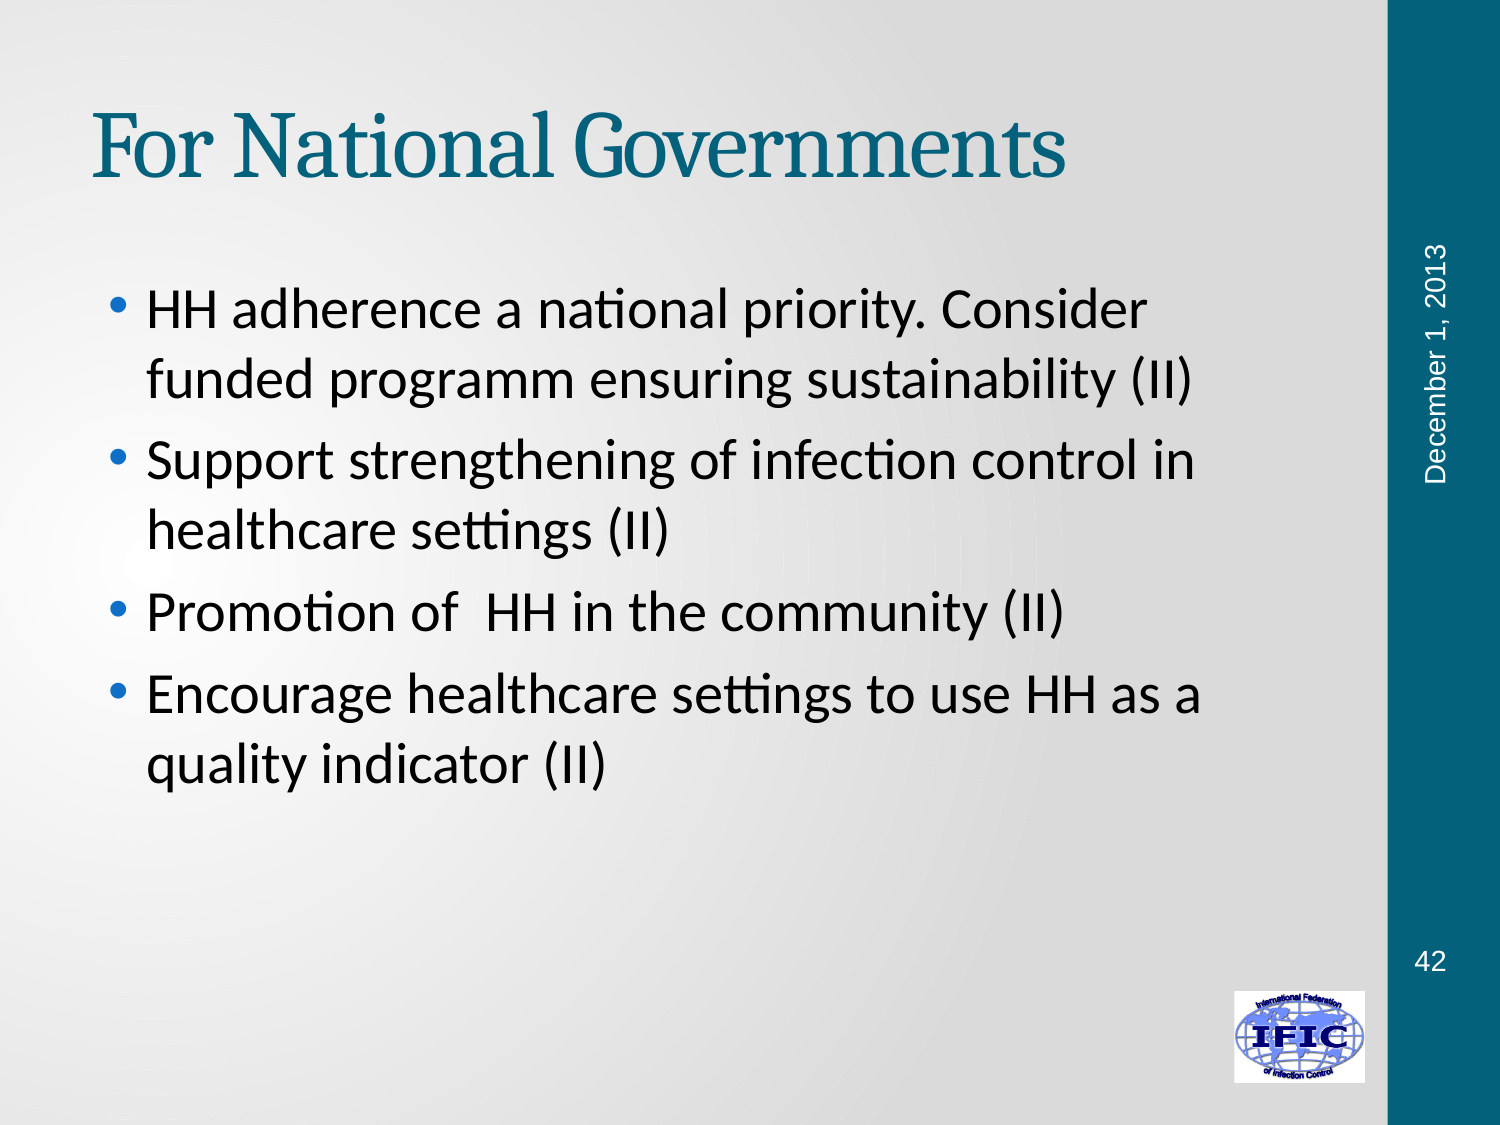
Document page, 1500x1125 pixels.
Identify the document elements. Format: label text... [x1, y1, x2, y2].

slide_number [1408, 100, 1469, 501]
title For National Governments [75, 45, 1325, 233]
picture [1234, 991, 1365, 1083]
list HH adherence a national priority. Consider funded programm ensuring sustainability (II) Support strengthening of infection control in healthcare settings (II) Promotion of HH in the community (II) Encourage healthcare settings to use HH as a quality indicator (II) [75, 262, 1325, 1050]
